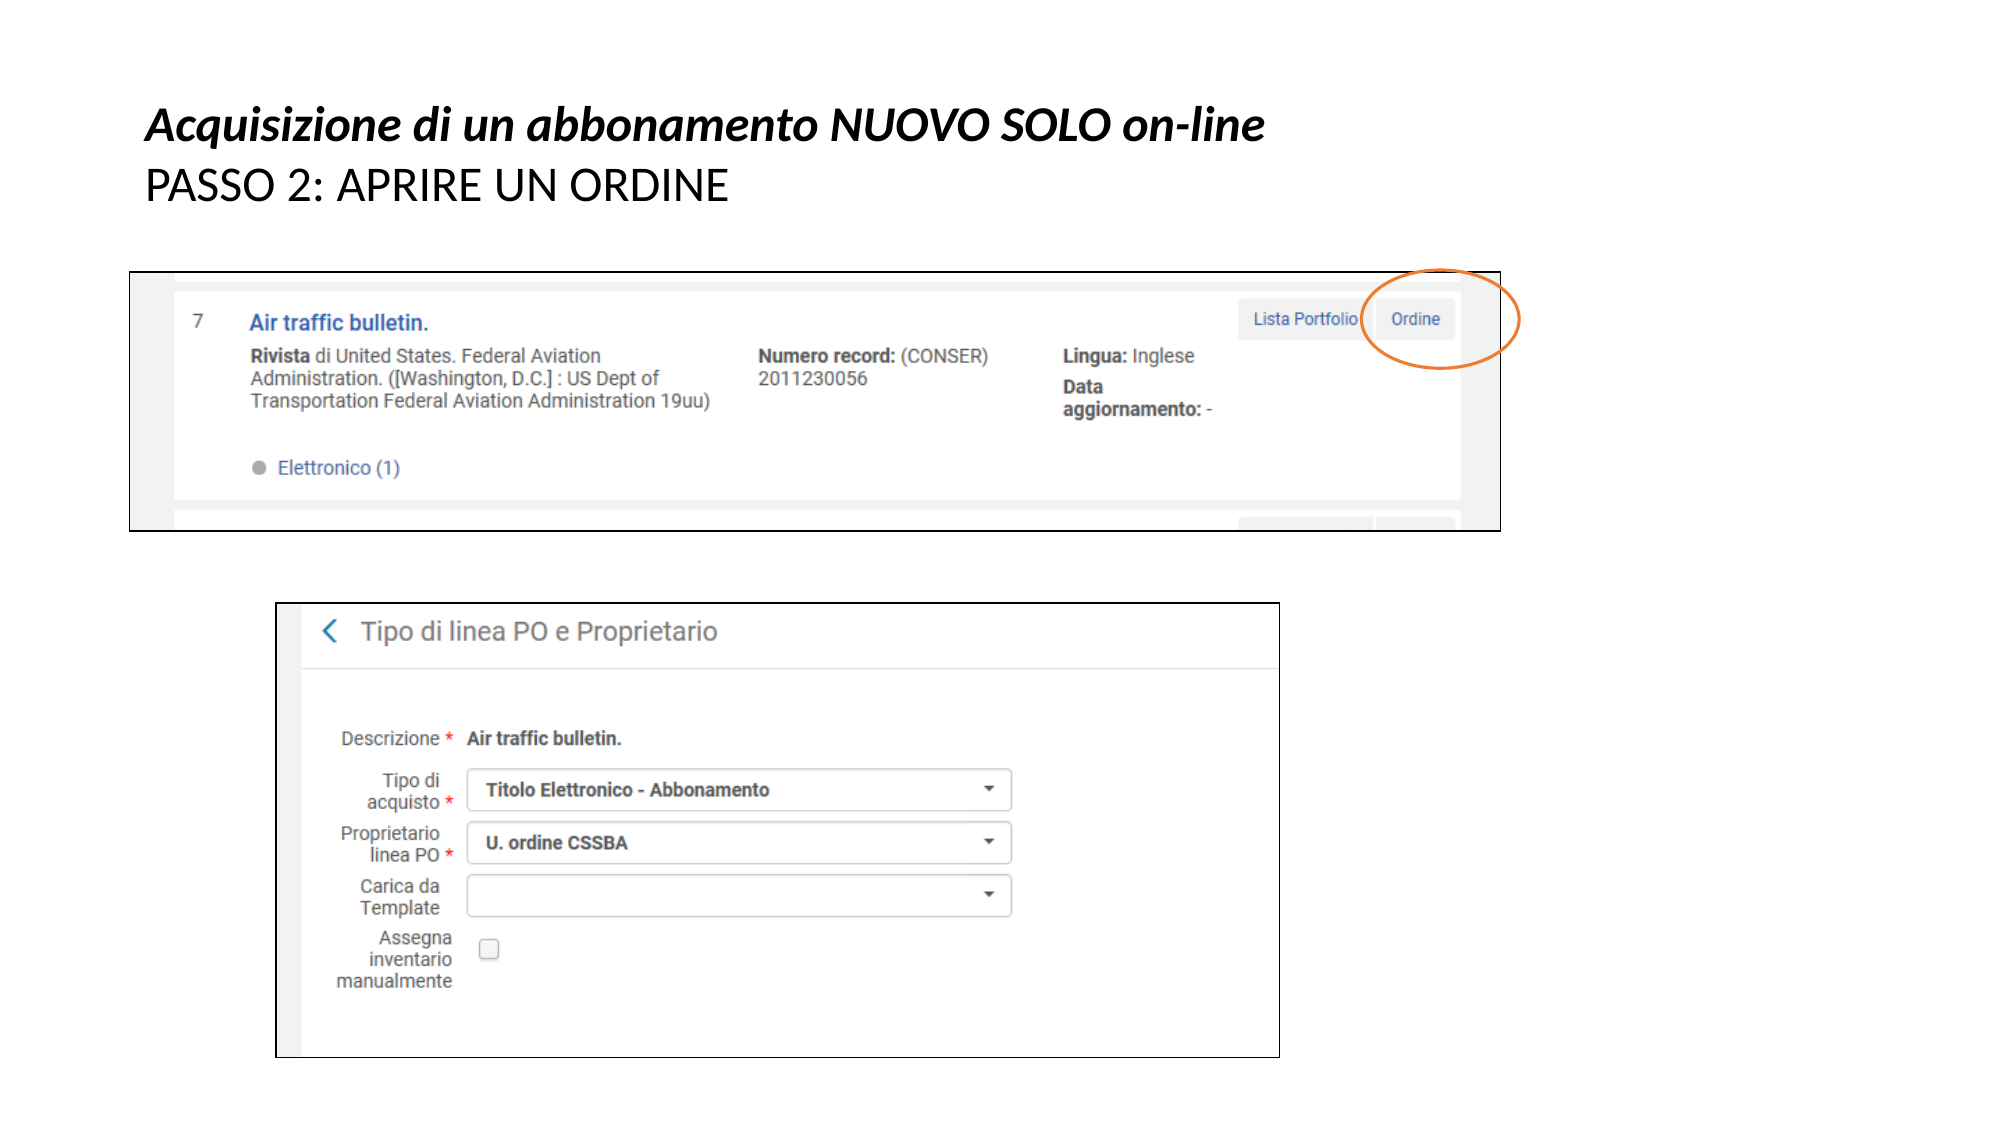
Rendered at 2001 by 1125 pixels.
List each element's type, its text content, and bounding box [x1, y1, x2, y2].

text_box Acquisizione di un abbonamento NUOVO SOLO on-line PASSO 2: APRIRE UN ORDINE [130, 84, 1950, 220]
text_box [1500, 285, 1521, 353]
text_box [1412, 268, 1468, 272]
picture [130, 272, 1500, 531]
picture [276, 603, 1279, 1057]
